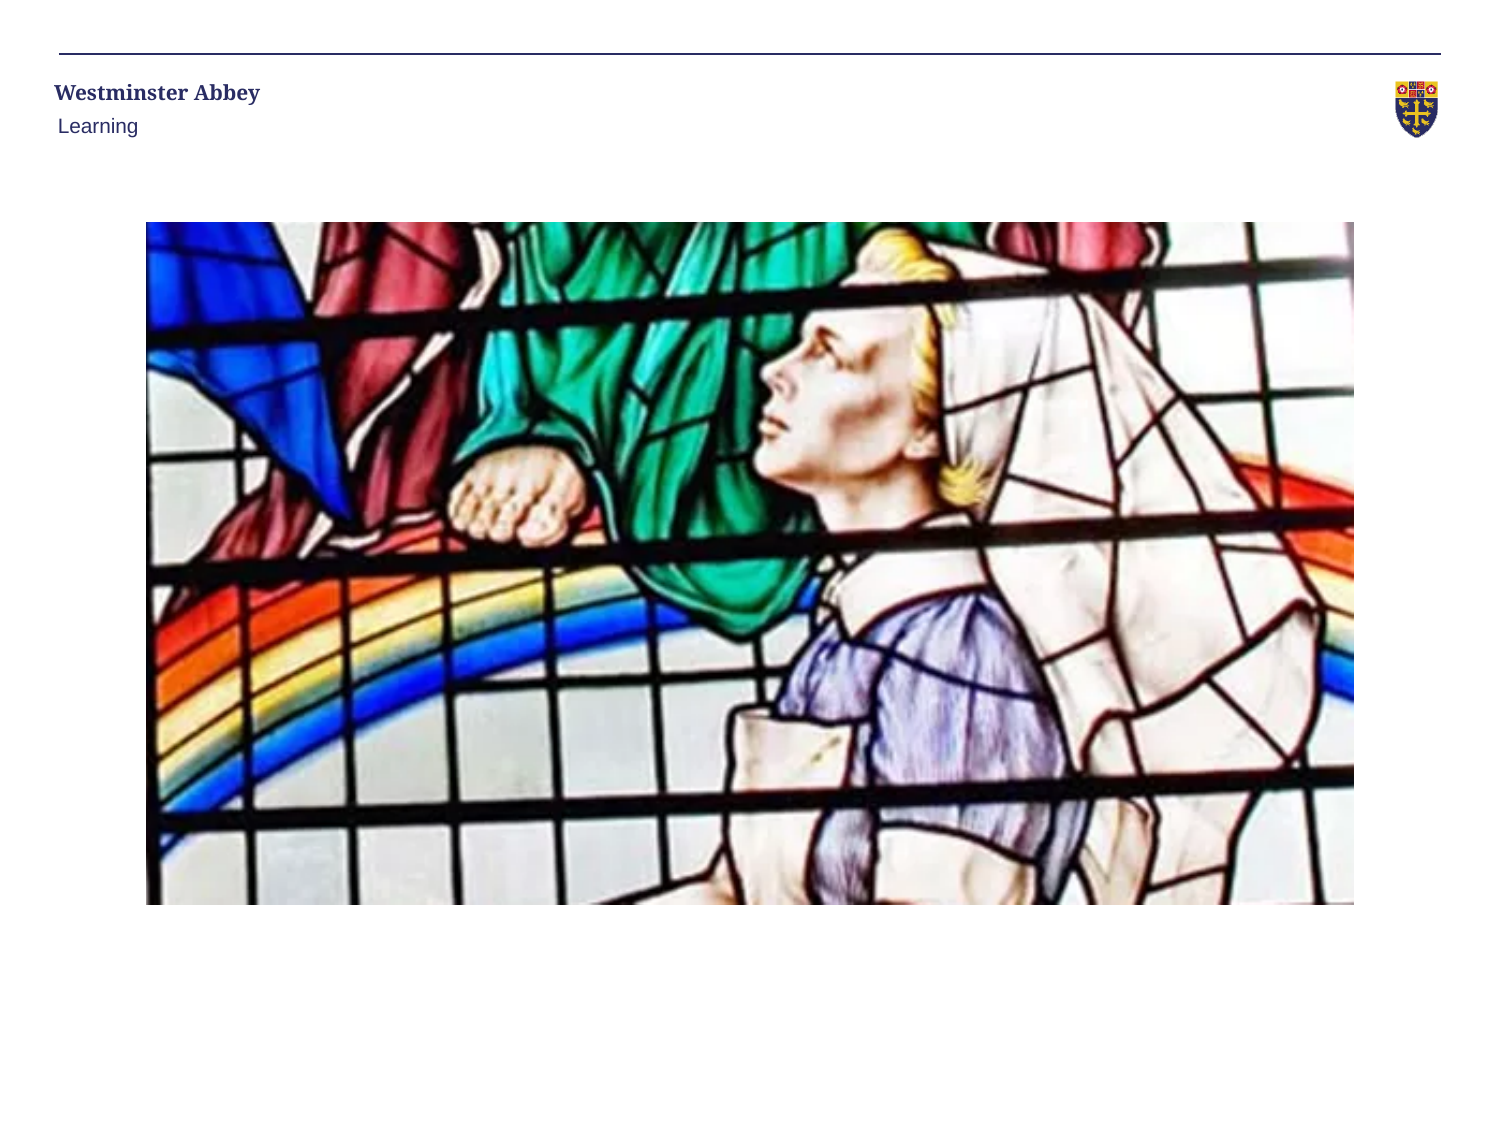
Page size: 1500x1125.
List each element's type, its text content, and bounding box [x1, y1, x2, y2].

text_box Learning [43, 105, 1036, 134]
picture [146, 222, 1354, 905]
picture [1395, 81, 1438, 138]
